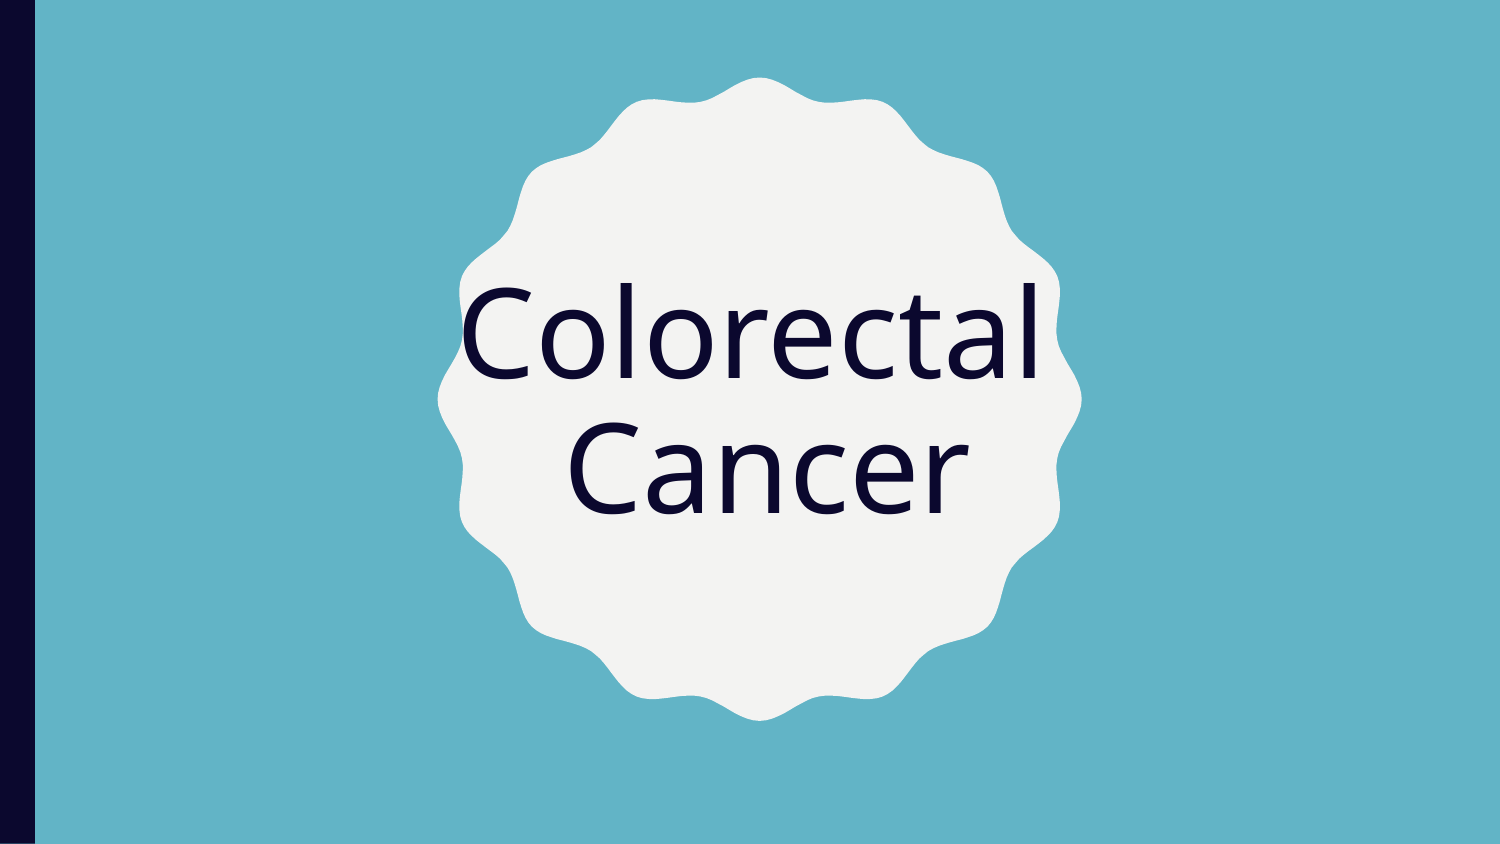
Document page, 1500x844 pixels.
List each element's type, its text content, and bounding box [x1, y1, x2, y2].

title Colorectal Cancer [132, 135, 1403, 676]
